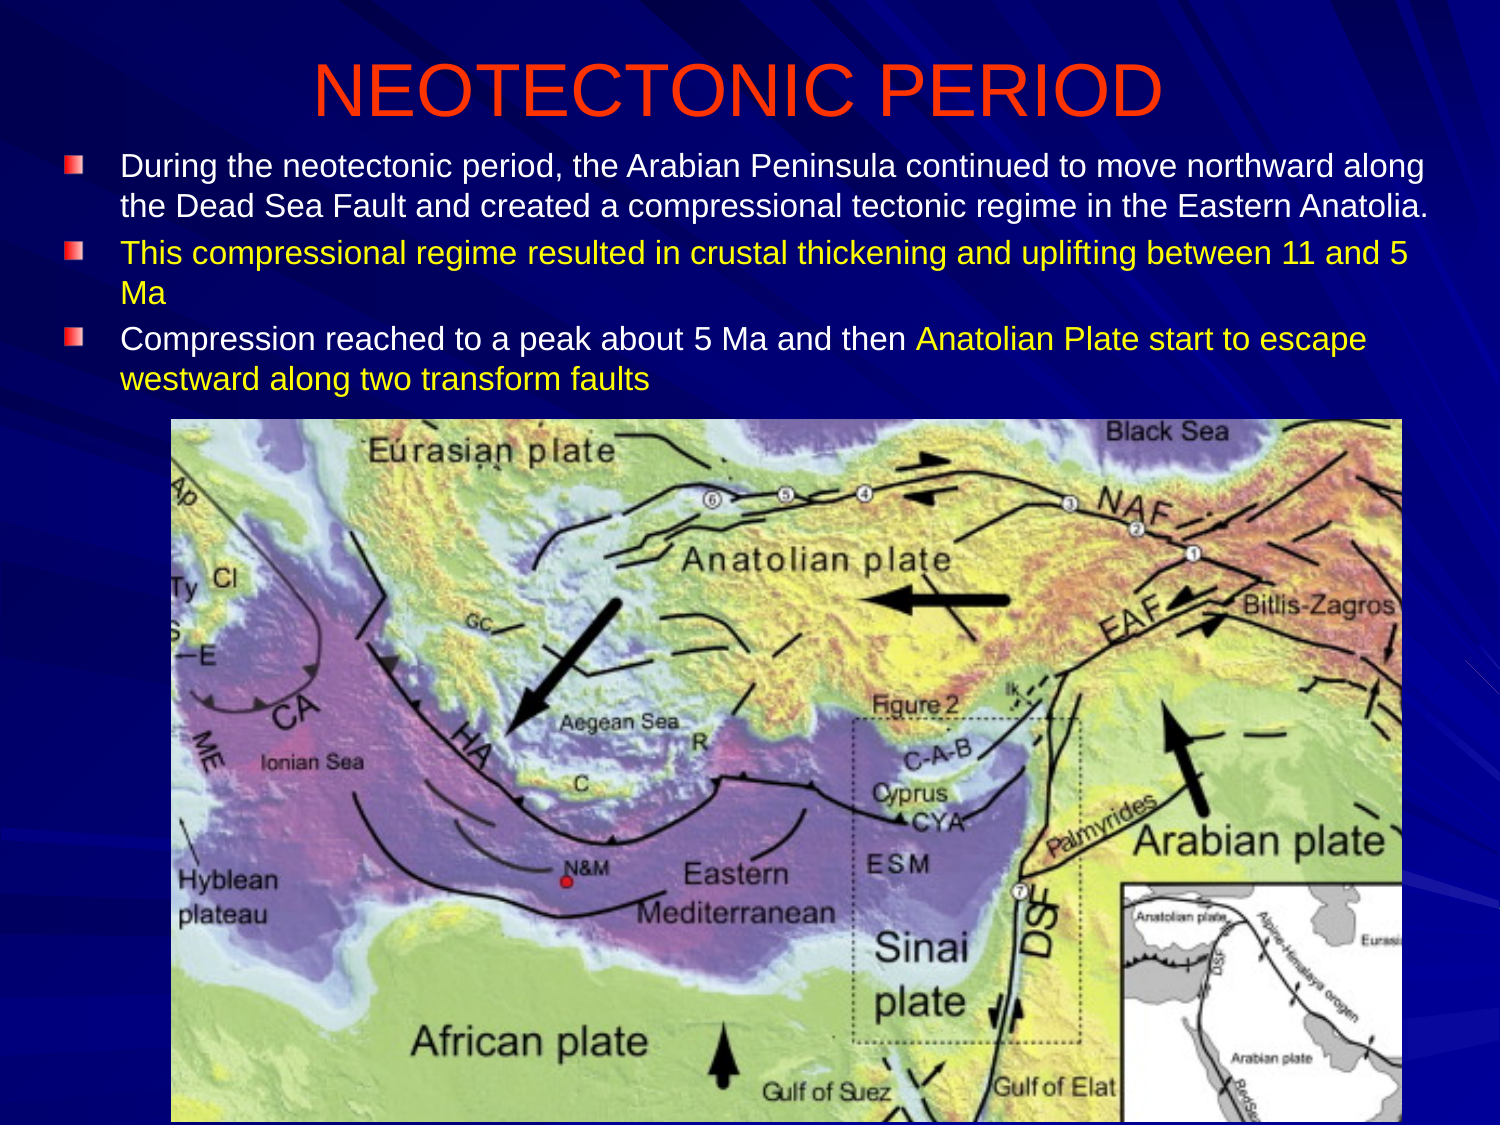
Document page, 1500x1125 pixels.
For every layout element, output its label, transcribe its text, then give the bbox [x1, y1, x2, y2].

list During the neotectonic period, the Arabian Peninsula continued to move northward along the Dead Sea Fault and created a compressional tectonic regime in the Eastern Anatolia. This compressional regime resulted in crustal thickening and uplifting between 11 and 5 Ma Compression reached to a peak about 5 Ma and then Anatolian Plate start to escape westward along two transform faults [48, 136, 1467, 548]
picture [63, 240, 85, 262]
picture [170, 419, 1403, 1123]
picture [63, 326, 85, 348]
title NEOTECTONIC PERIOD [63, 0, 1415, 136]
picture [63, 154, 85, 176]
